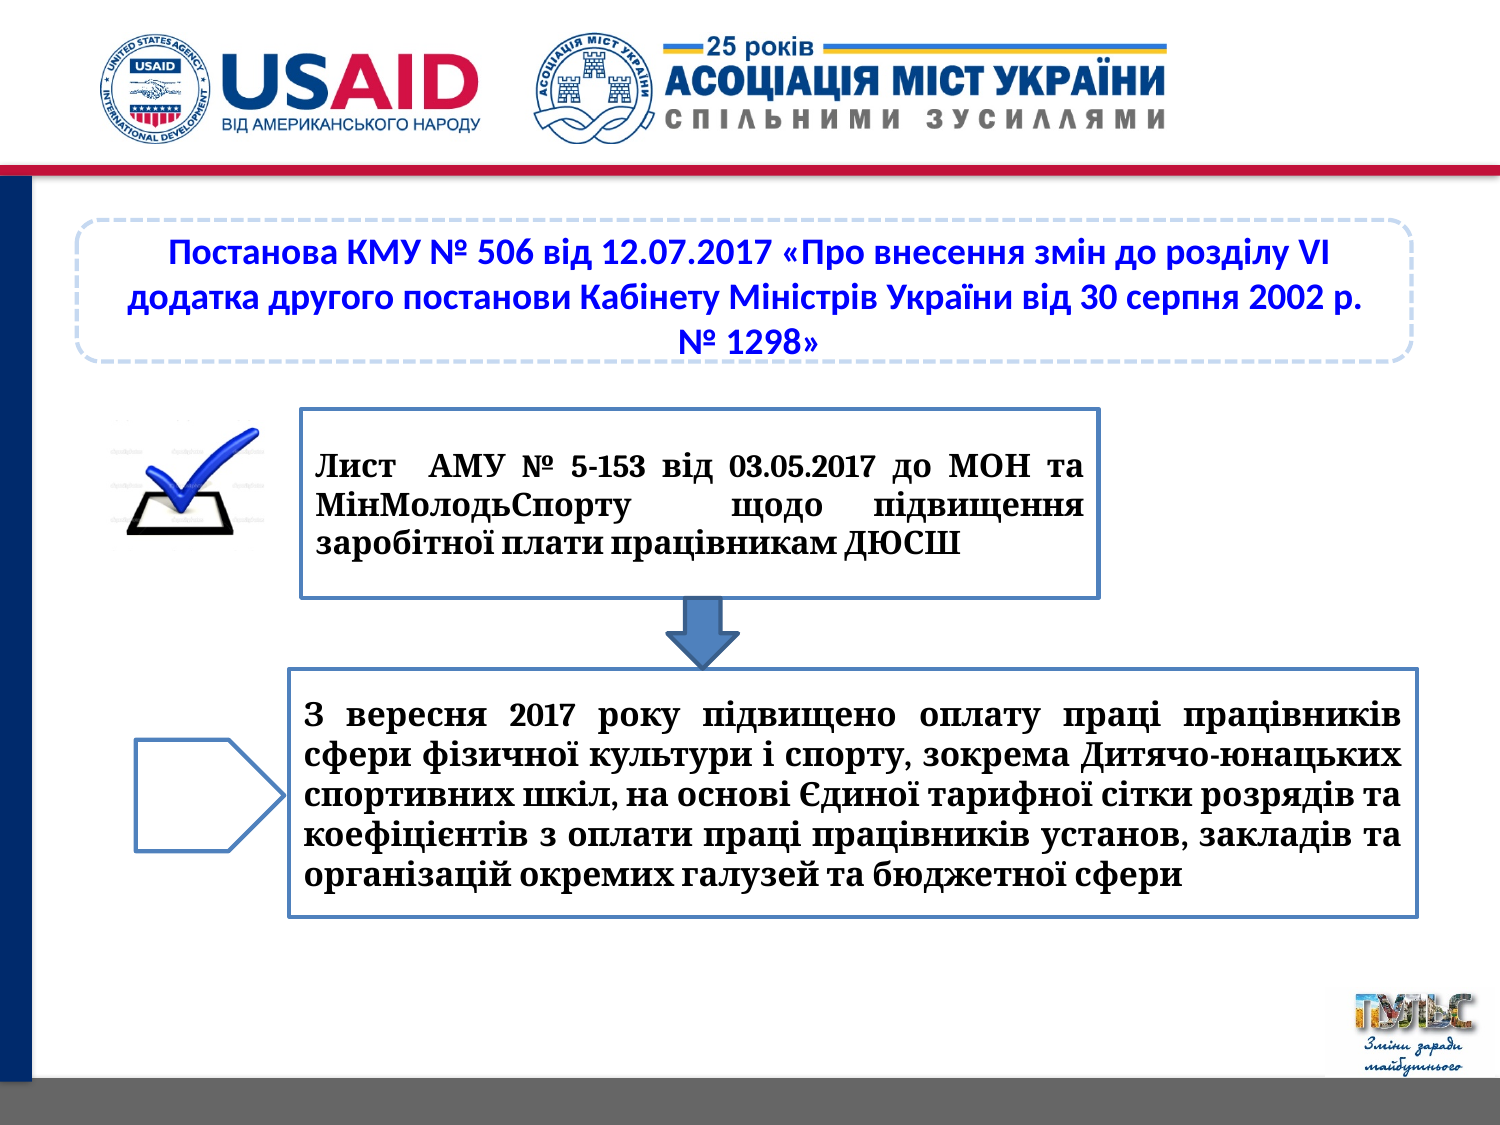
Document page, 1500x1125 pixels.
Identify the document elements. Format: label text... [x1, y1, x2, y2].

text_box [0, 1077, 1500, 1125]
text_box Лист АМУ № 5-153 від 03.05.2017 до МОН та МінМолодьСпорту щодо підвищення заробітної плати працівникам ДЮСШ [299, 407, 1101, 600]
text_box З вересня 2017 року підвищено оплату праці працівників сфери фізичної культури і спорту, зокрема Дитячо-юнацьких спортивних шкіл, на основі Єдиної тарифної сітки розрядів та коефіцієнтів з оплати праці працівників установ, закладів та організацій окремих галузей та бюджетної сфери [287, 667, 1419, 919]
picture [100, 420, 274, 551]
text_box [0, 175, 33, 1082]
text_box [133, 737, 287, 854]
text_box [665, 595, 741, 671]
text_box [0, 164, 1500, 176]
subtitle [35, 637, 1421, 1035]
text_box Постанова КМУ № 506 від 12.07.2017 «Про внесення змін до розділу VІ додатка другого постанови Кабінету Міністрів України від 30 серпня 2002 р. № 1298» [88, 219, 1412, 370]
picture [1324, 987, 1495, 1077]
text_box [64, 208, 1459, 268]
picture [100, 31, 1168, 145]
text_box [74, 220, 88, 361]
